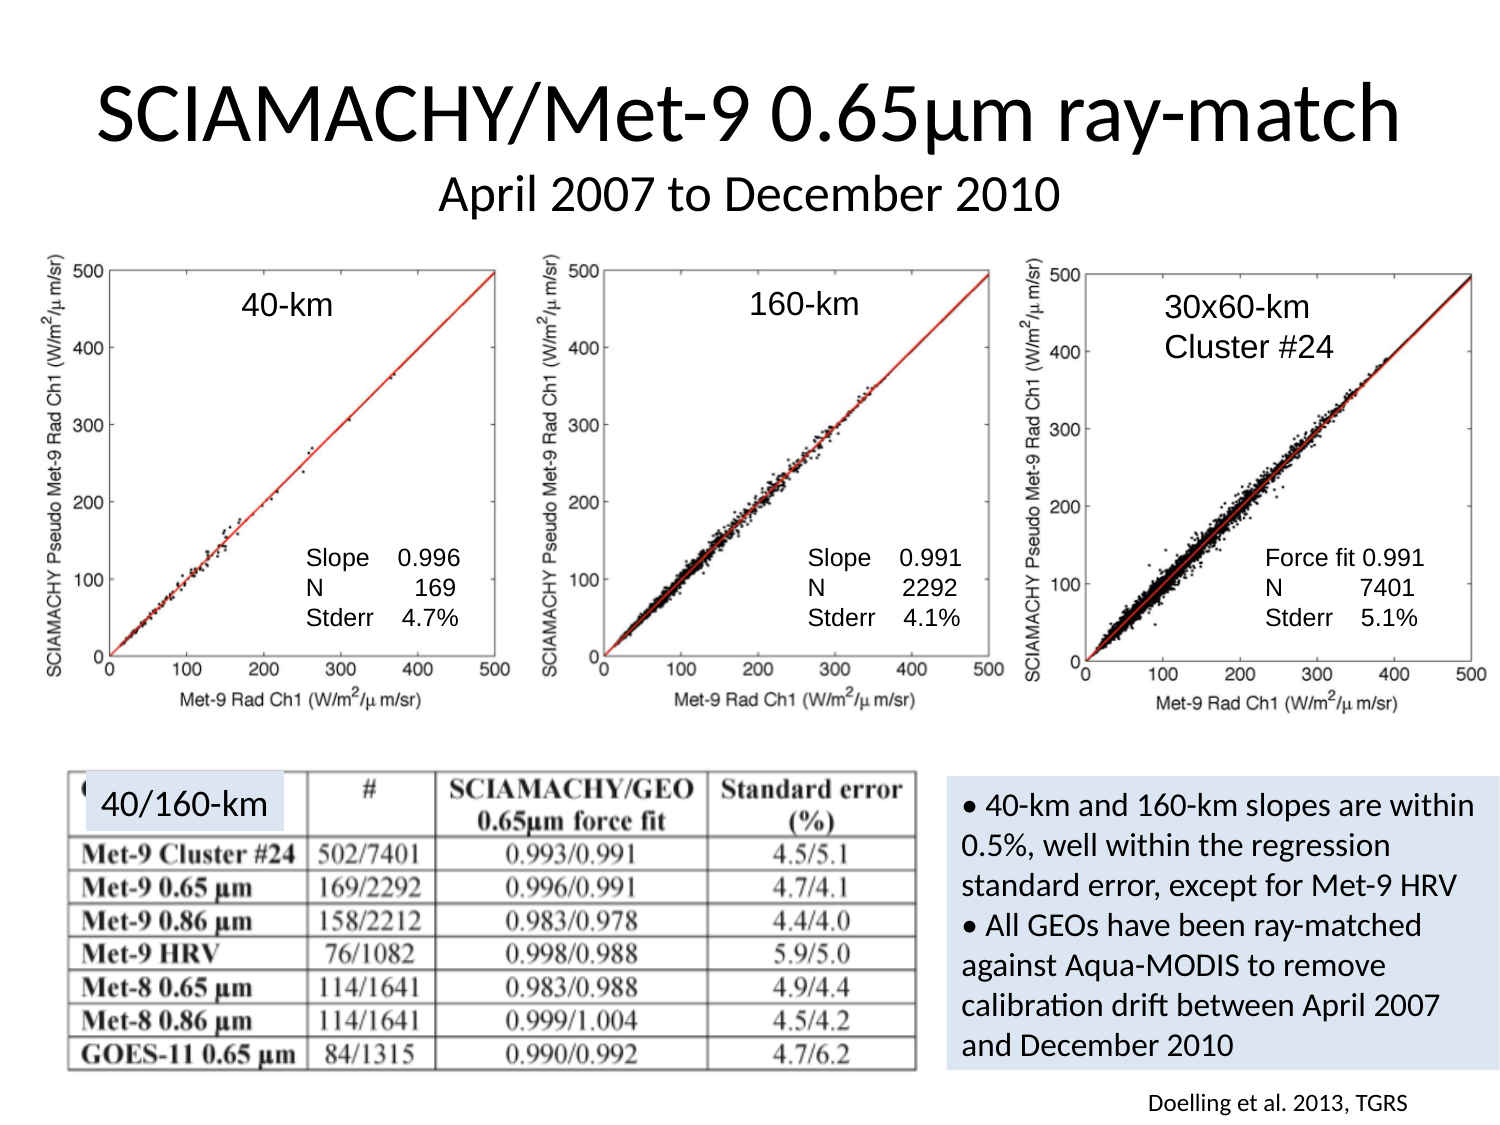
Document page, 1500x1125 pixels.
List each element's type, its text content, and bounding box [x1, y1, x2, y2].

picture [16, 246, 1498, 720]
text_box Doelling et al. 2013, TGRS [1133, 1079, 1424, 1125]
picture [40, 753, 940, 1088]
text_box • 40-km and 160-km slopes are within 0.5%, well within the regression standard error, except for Met-9 HRV • All GEOs have been ray-matched against Aqua-MODIS to remove calibration drift between April 2007 and December 2010 [946, 775, 1500, 1071]
title SCIAMACHY/Met-9 0.65µm ray-match April 2007 to December 2010 [75, 45, 1425, 233]
